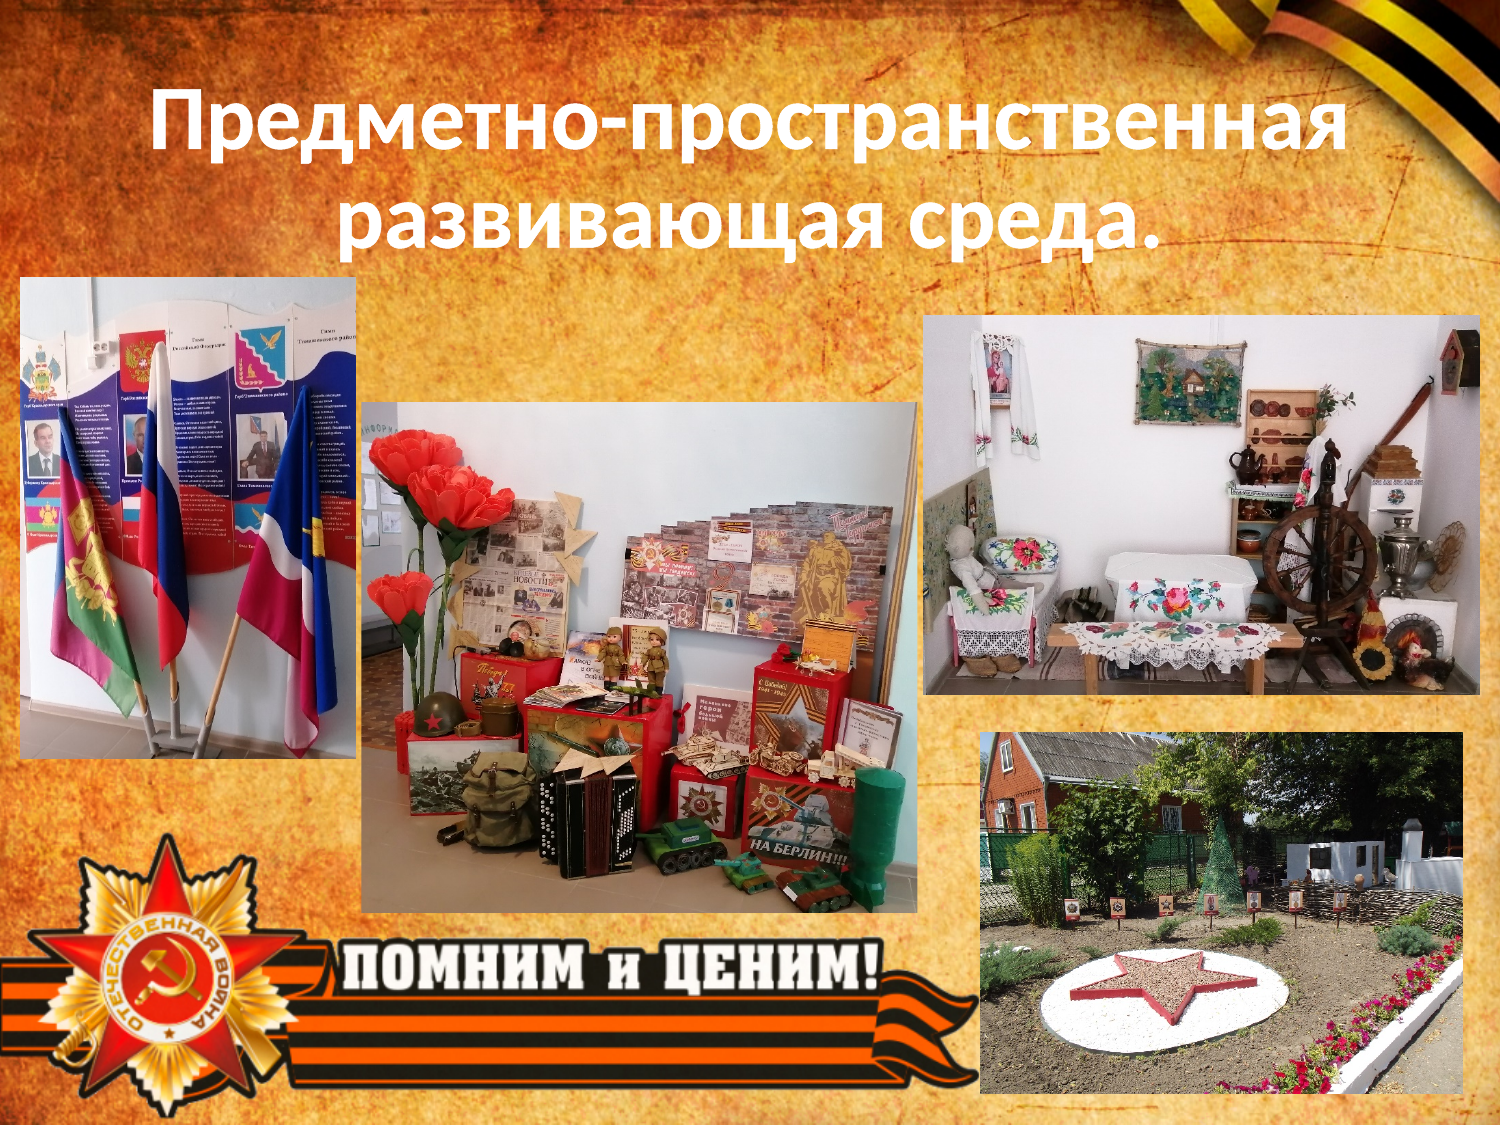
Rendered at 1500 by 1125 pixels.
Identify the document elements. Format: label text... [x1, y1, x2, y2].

picture [0, 0, 1500, 1125]
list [980, 732, 1463, 1094]
title Предметно-пространственная развивающая среда. [103, 59, 1397, 278]
